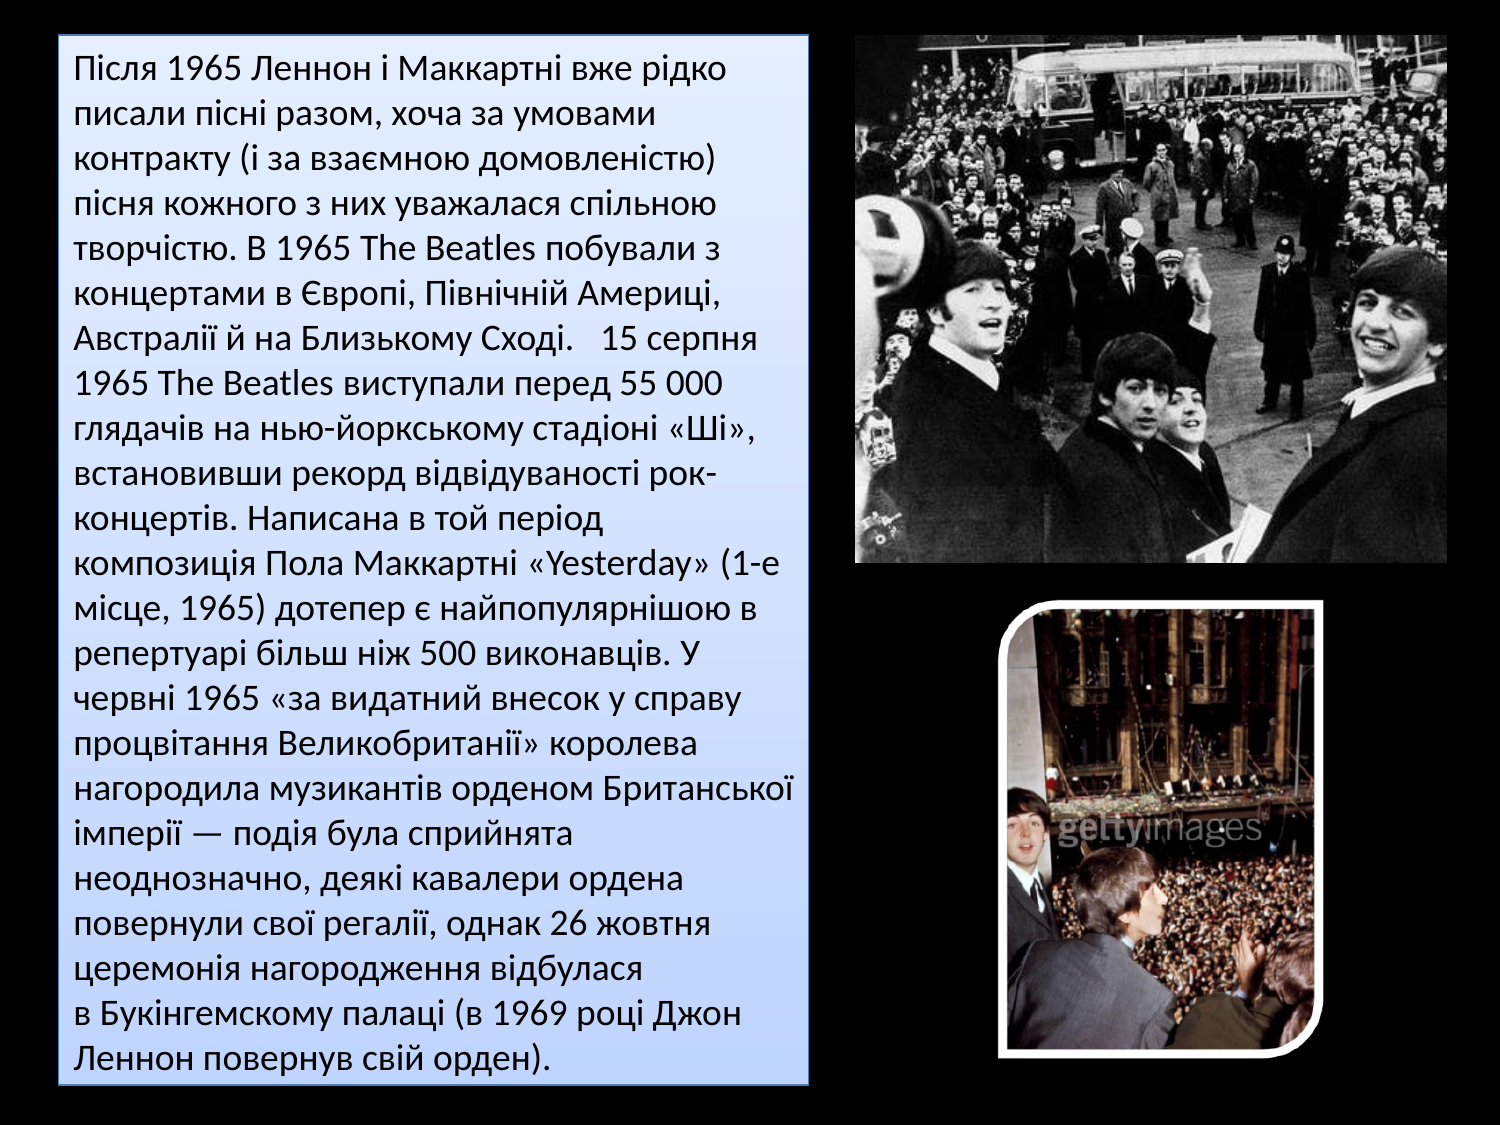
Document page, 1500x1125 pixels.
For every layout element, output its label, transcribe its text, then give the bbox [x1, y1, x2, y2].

picture [972, 573, 1349, 1084]
picture [855, 34, 1447, 563]
text_box Після 1965 Леннон і Маккартні вже рідко писали пісні разом, хоча за умовами контракту (і за взаємною домовленістю) пісня кожного з них уважалася спільною творчістю. В 1965 The Beatles побували з концертами в Європі, Північній Америці, Австралії й на Близькому Сході. 15 серпня 1965 The Beatles виступали перед 55 000 глядачів на нью-йоркському стадіоні «Ші», встановивши рекорд відвідуваності рок-концертів. Написана в той період композиція Пола Маккартні «Yesterday» (1-е місце, 1965) дотепер є найпопулярнішою в репертуарі більш ніж 500 виконавців. У червні 1965 «за видатний внесок у справу процвітання Великобританії» королева нагородила музикантів орденом Британської імперії — подія була сприйнята неоднозначно, деякі кавалери ордена повернули свої регалії, однак 26 жовтня церемонія нагородження відбулася в Букінгемскому палаці (в 1969 році Джон Леннон повернув свій орден). [58, 34, 809, 1086]
